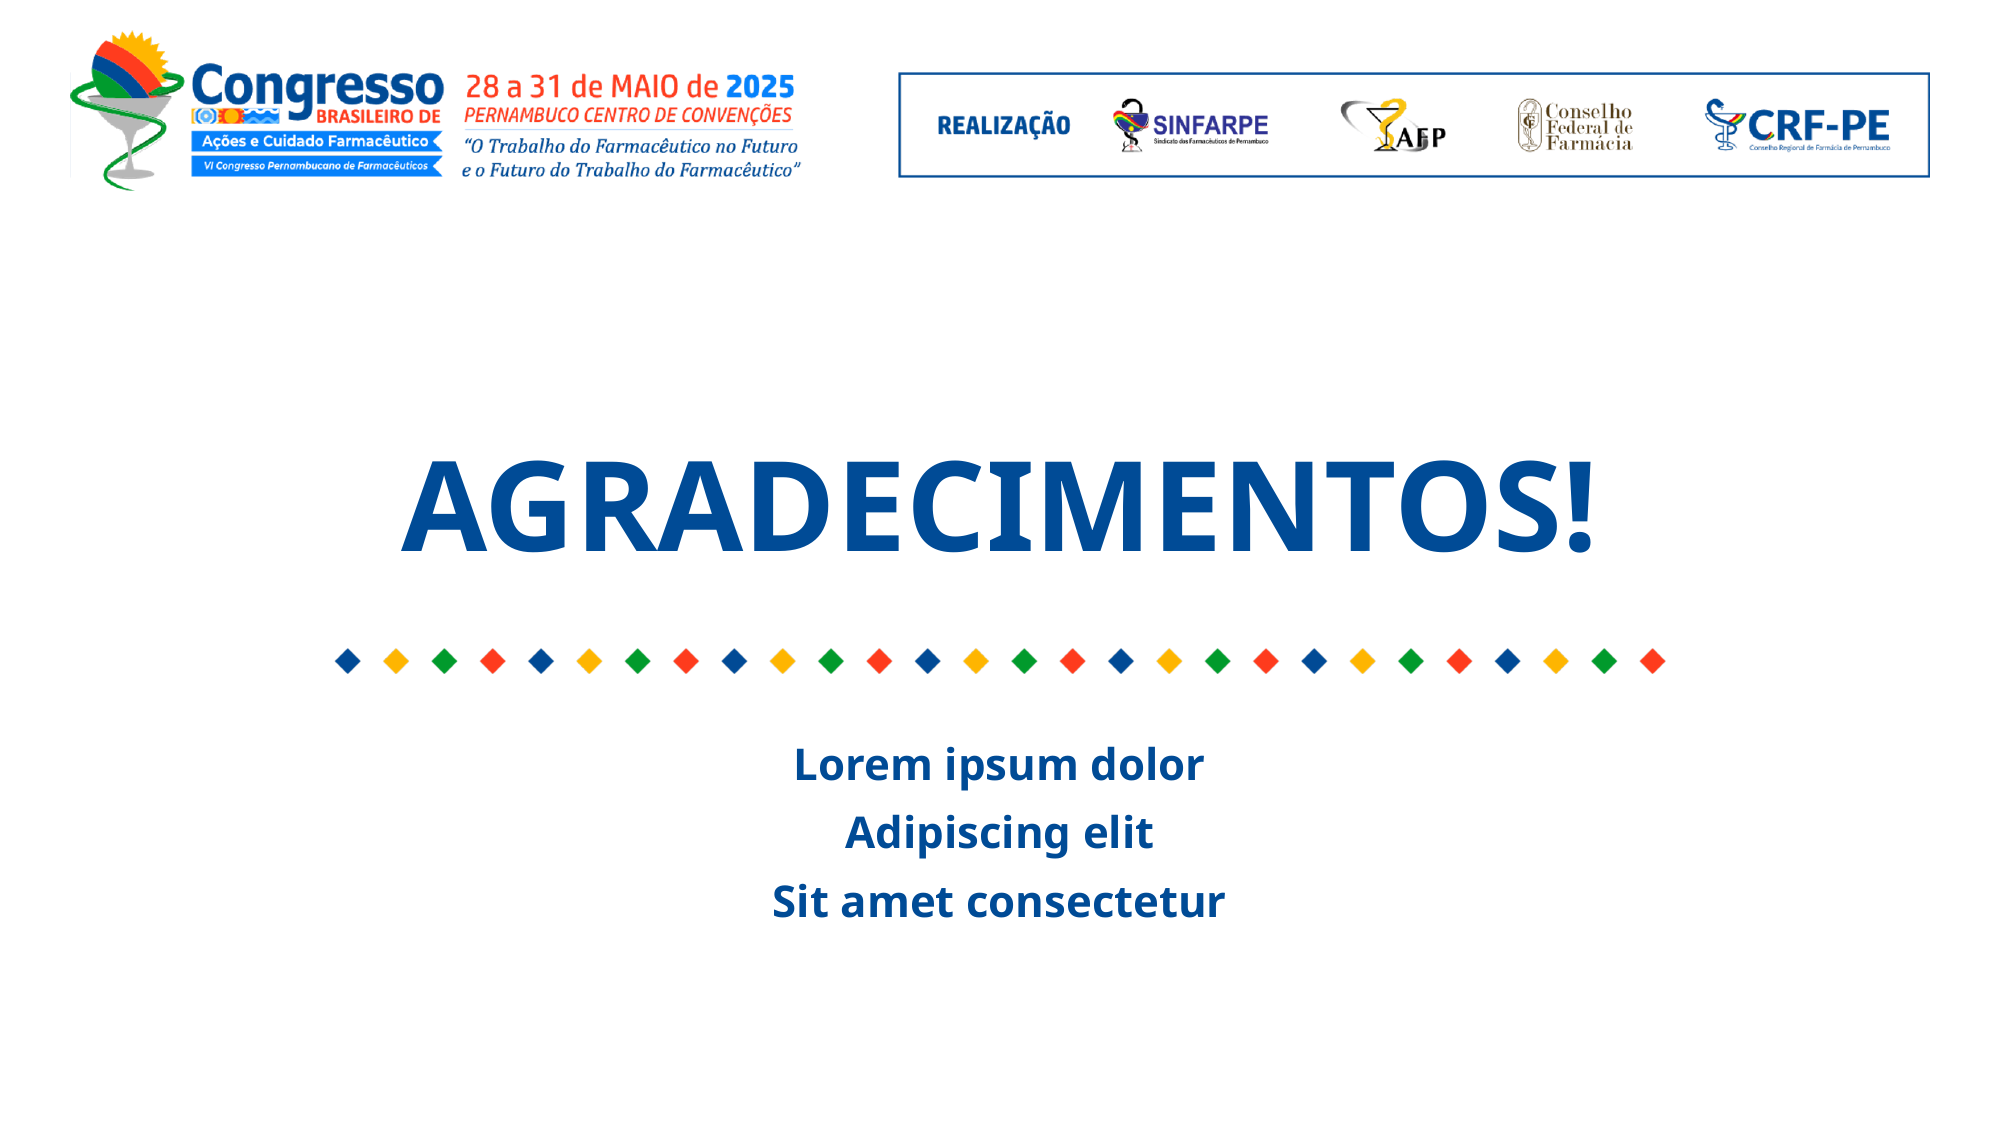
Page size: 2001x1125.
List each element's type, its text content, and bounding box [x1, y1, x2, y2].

text_box AGRADECIMENTOS! [1014, 398, 1850, 587]
picture [69, 0, 1931, 1125]
text_box Lorem ipsum dolor Adipiscing elit Sit amet consectetur [1014, 735, 1410, 956]
text_box Lorem ipsum dolor Adipiscing elit Sit amet consectetur [590, 735, 986, 956]
text_box AGRADECIMENTOS! [150, 398, 986, 587]
